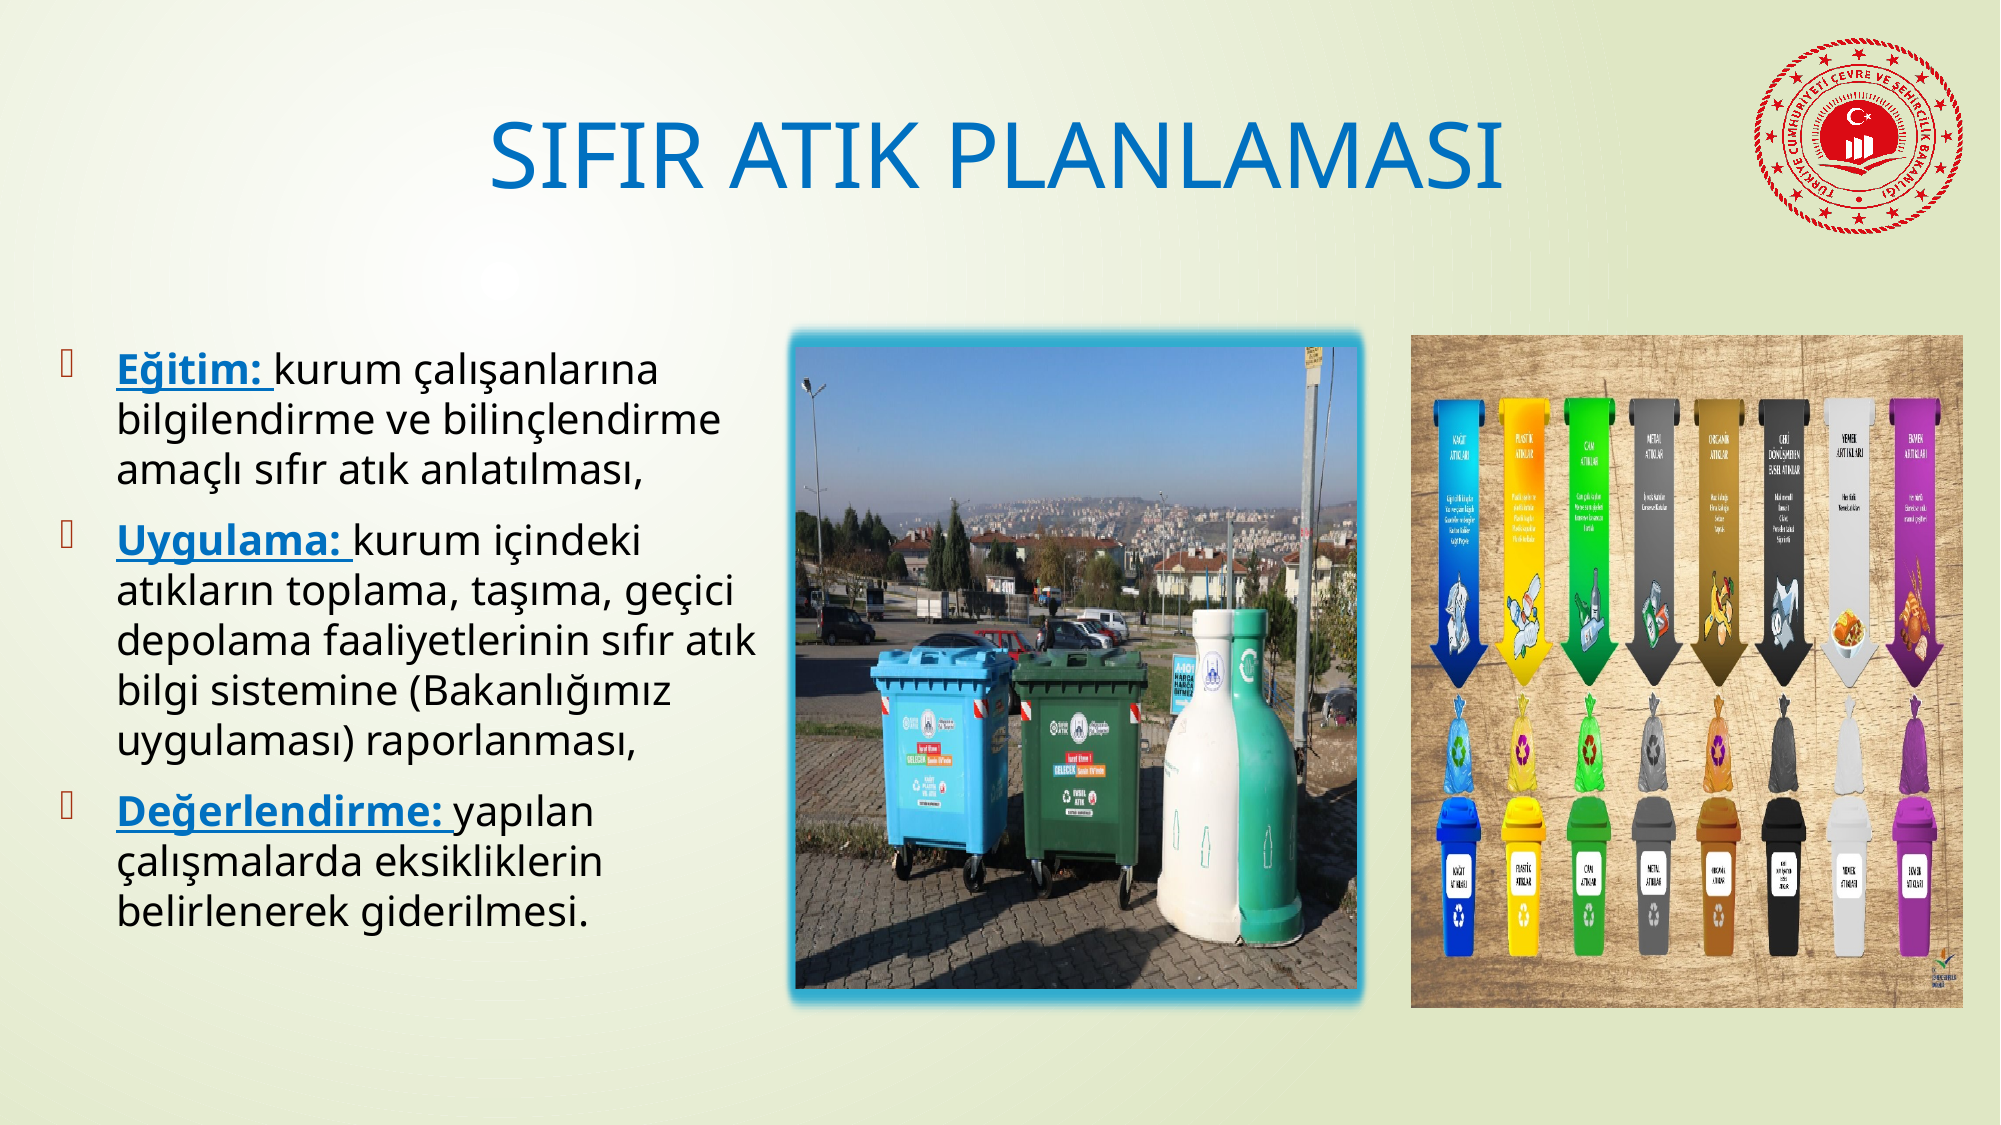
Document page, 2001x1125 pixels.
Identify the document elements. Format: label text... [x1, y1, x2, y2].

picture [780, 316, 1372, 1021]
title SIFIR ATIK PLANLAMASI [266, 89, 1729, 227]
text_box [1754, 38, 1963, 234]
list Eğitim: kurum çalışanlarına bilgilendirme ve bilinçlendirme amaçlı sıfır atık anlatılması, Uygulama: kurum içindeki atıkların toplama, taşıma, geçici depolama faaliyetlerinin sıfır atık bilgi sistemine (Bakanlığımız uygulaması) raporlanması, Değerlendirme: yapılan çalışmalarda eksikliklerin belirlenerek giderilmesi. [44, 335, 775, 955]
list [1410, 334, 1963, 1008]
